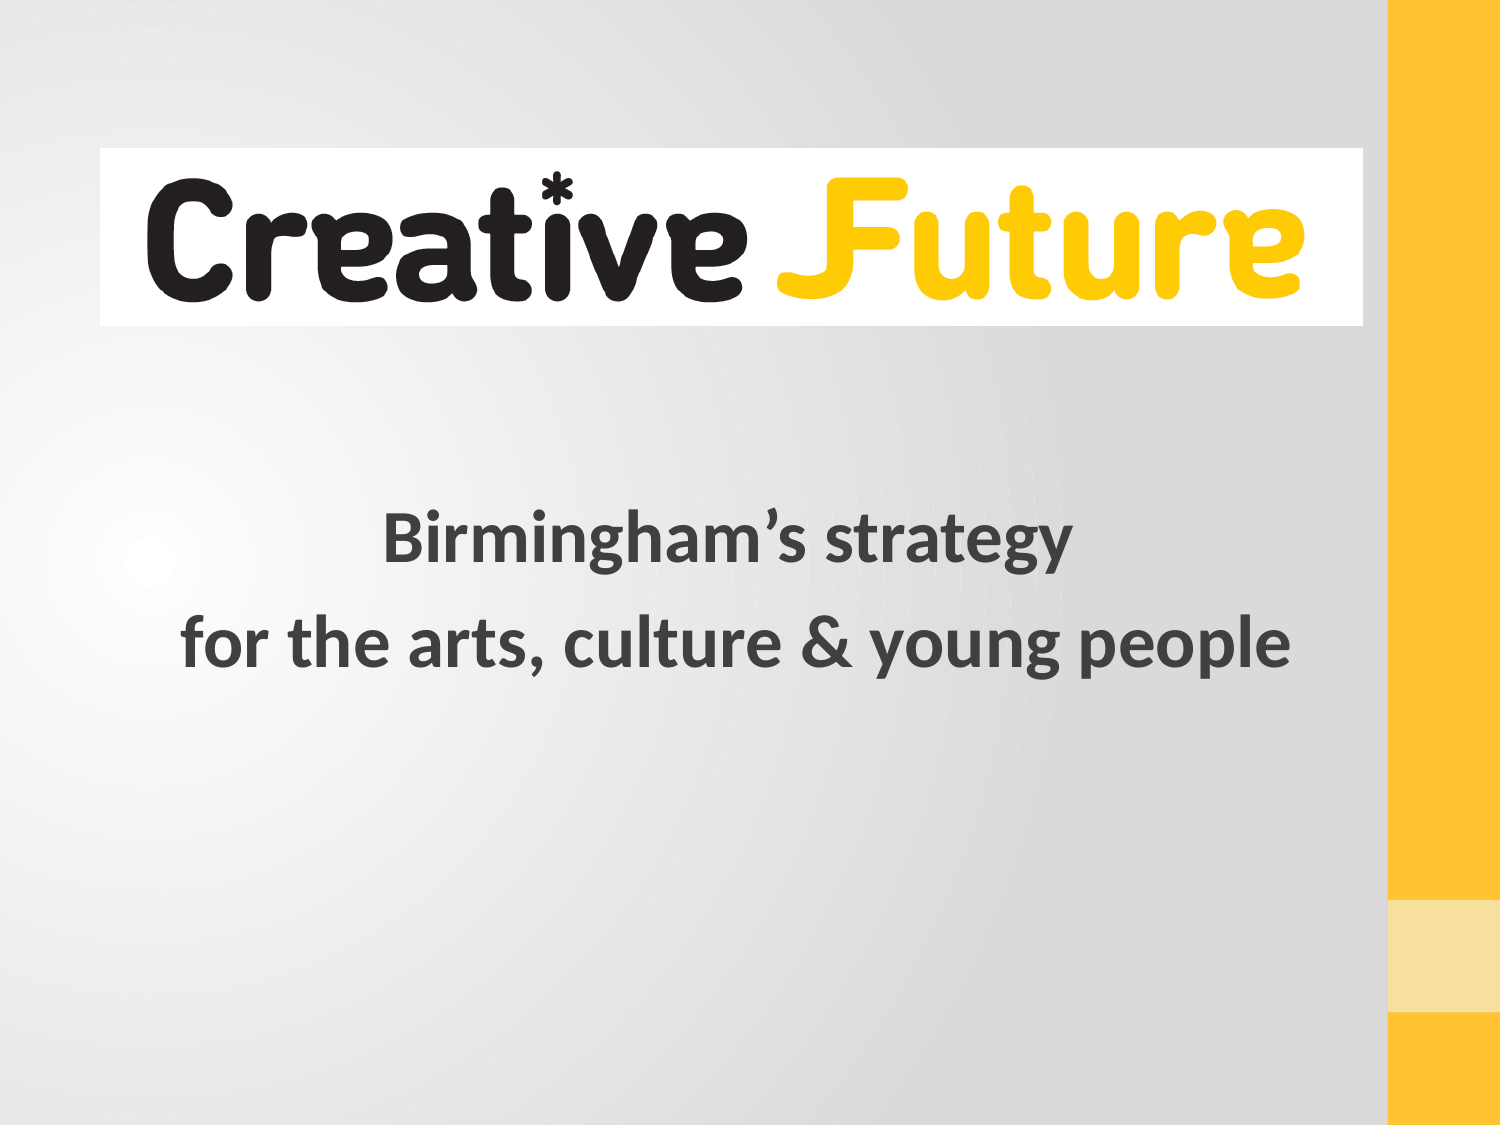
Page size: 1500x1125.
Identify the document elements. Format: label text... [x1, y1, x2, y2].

subtitle Birmingham’s strategy for the arts, culture & young people [98, 479, 1376, 1118]
picture [99, 148, 1363, 327]
